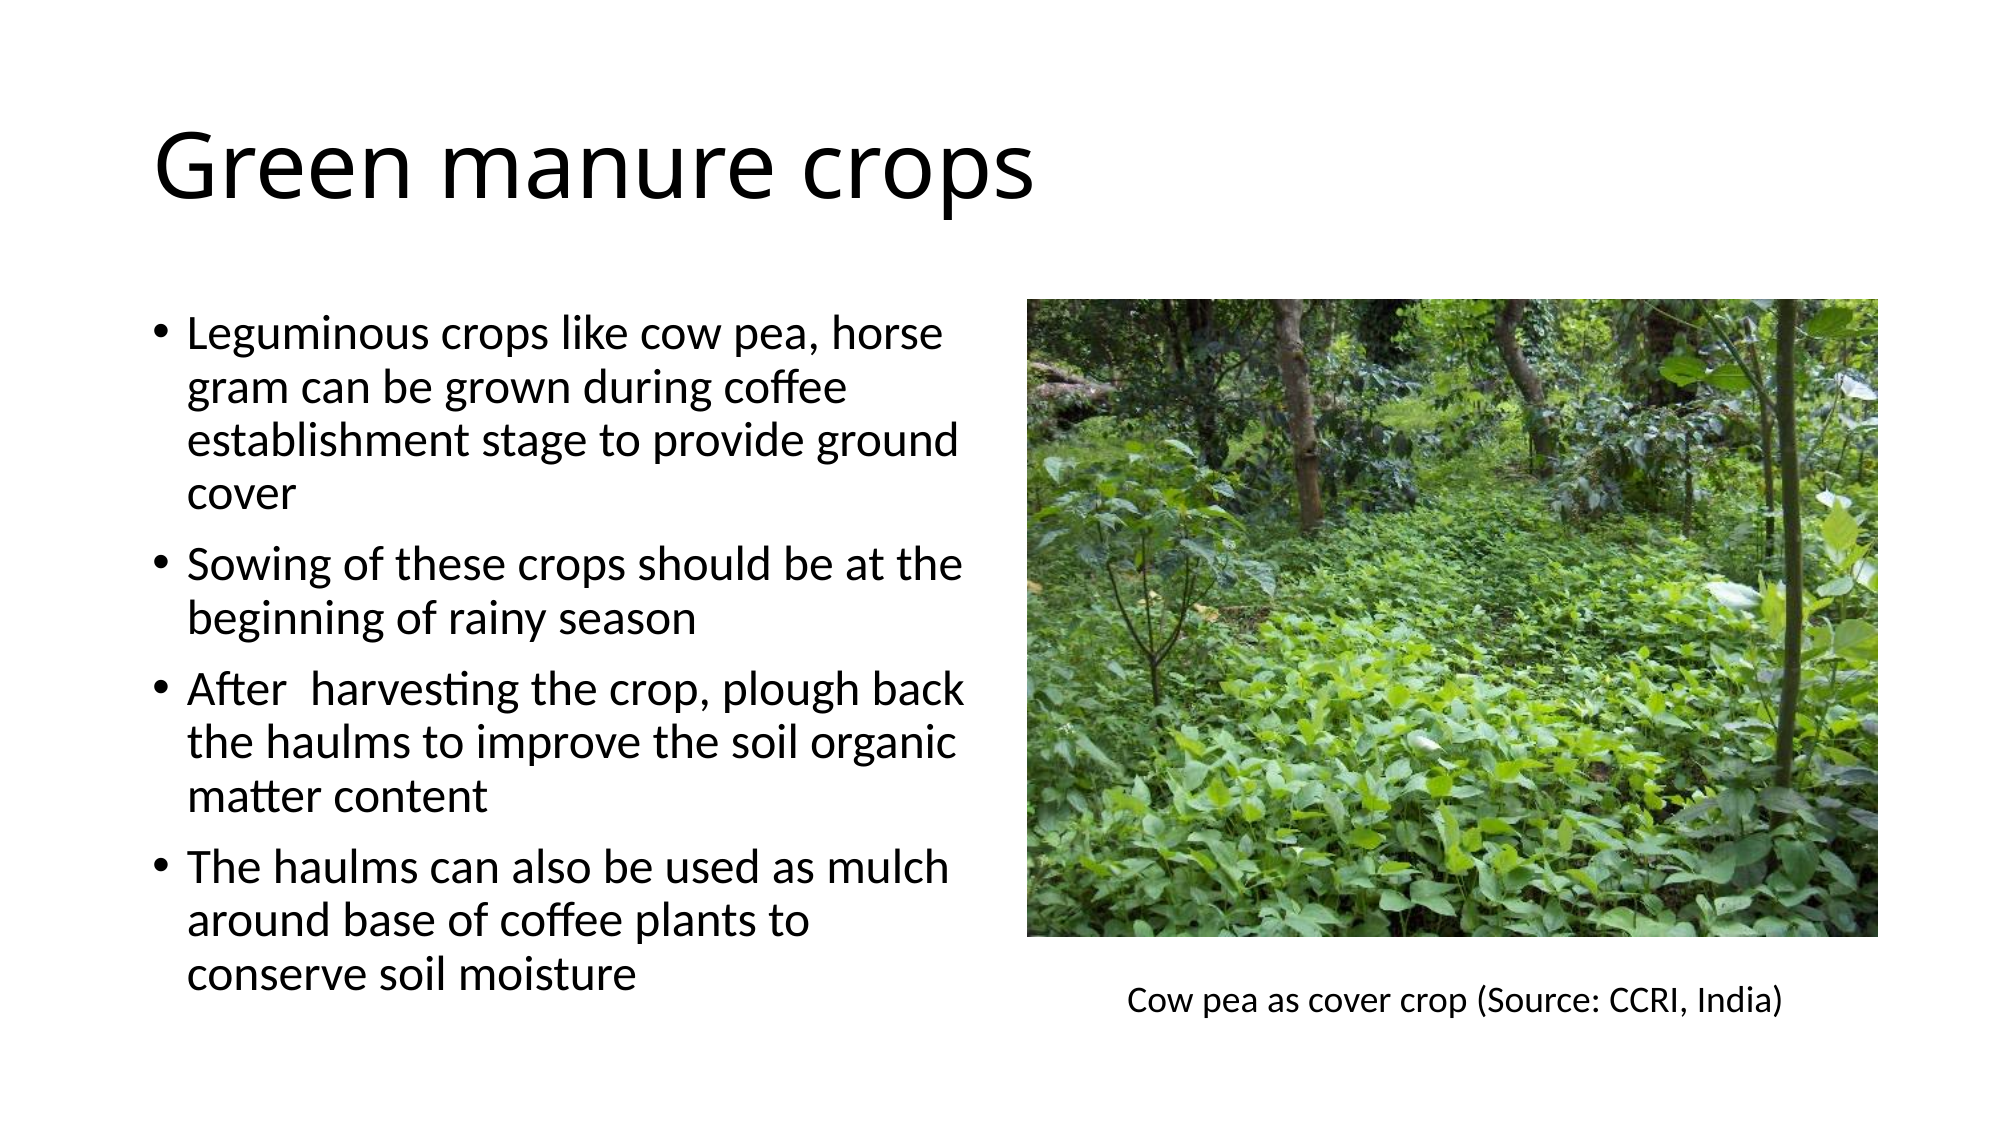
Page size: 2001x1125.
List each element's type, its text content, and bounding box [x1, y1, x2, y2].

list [1027, 299, 1878, 937]
title Green manure crops [137, 59, 1863, 278]
list Leguminous crops like cow pea, horse gram can be grown during coffee establishment stage to provide ground cover Sowing of these crops should be at the beginning of rainy season After harvesting the crop, plough back the haulms to improve the soil organic matter content The haulms can also be used as mulch around base of coffee plants to conserve soil moisture [137, 299, 988, 1014]
text_box Cow pea as cover crop (Source: CCRI, India) [1112, 967, 1800, 1028]
